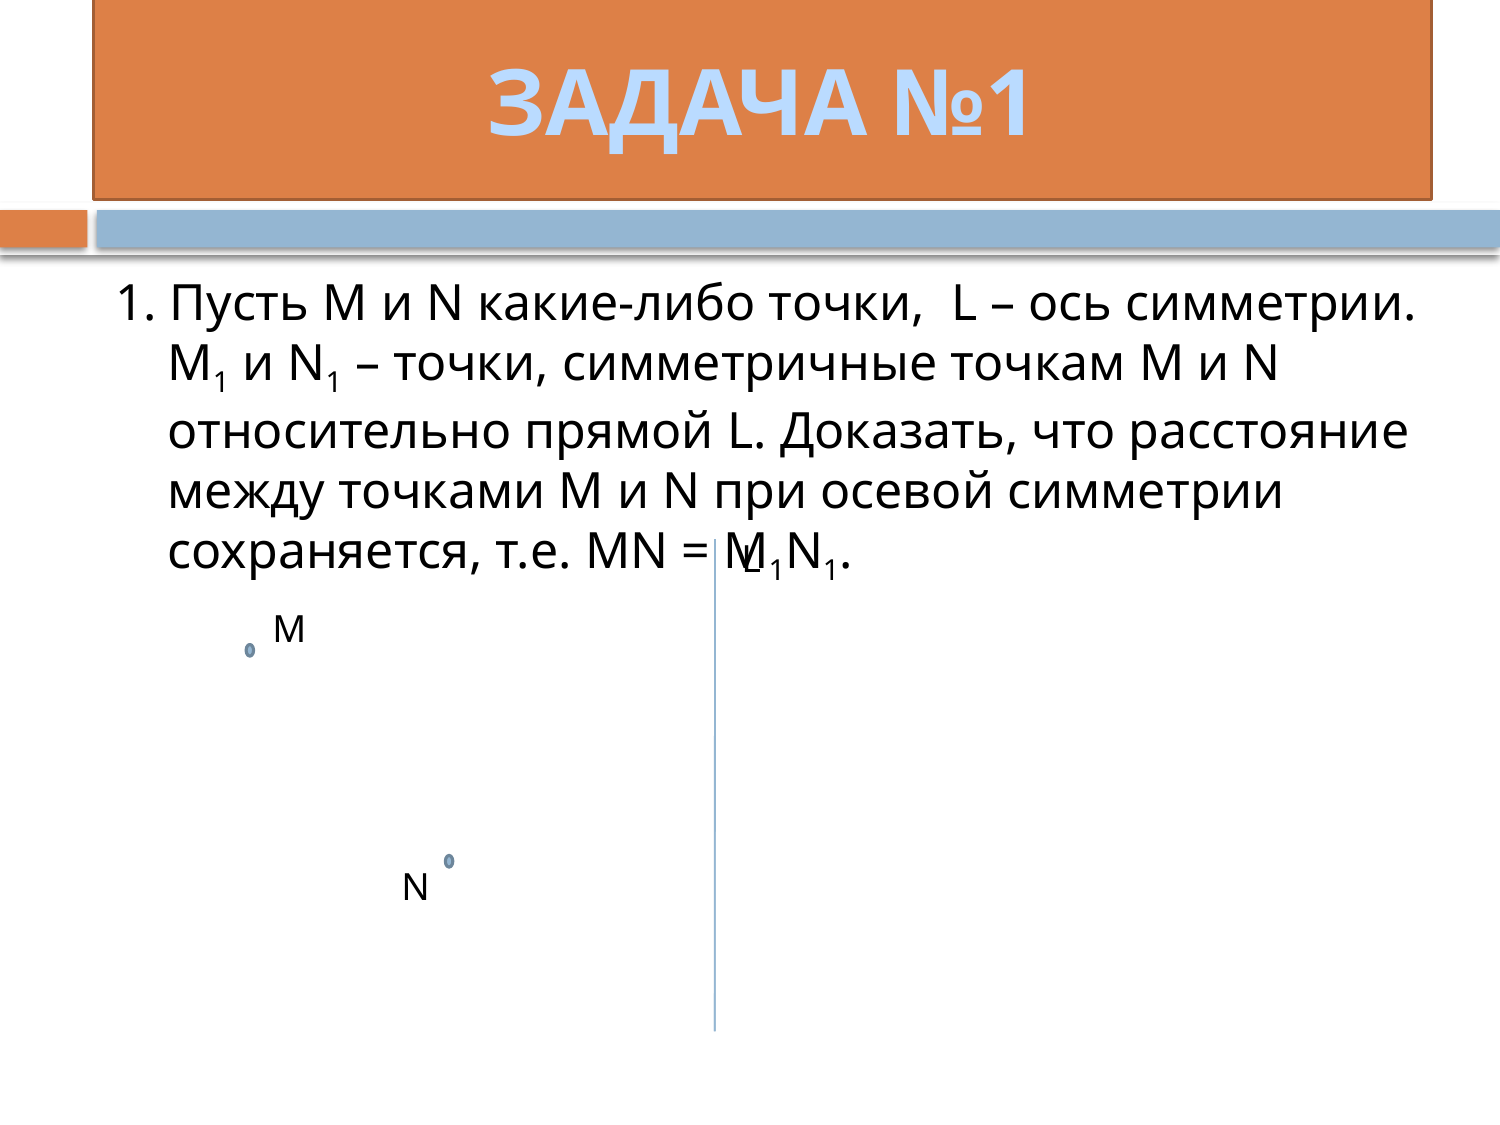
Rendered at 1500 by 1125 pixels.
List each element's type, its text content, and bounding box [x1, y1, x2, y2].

text_box М [257, 597, 317, 658]
text_box N [386, 855, 434, 916]
title ЗАДАЧА №1 [92, 0, 1433, 201]
text_box [244, 643, 256, 658]
text_box L [726, 527, 797, 588]
list 1. Пусть M и N какие-либо точки, L – ось симметрии. M1 и N1 – точки, симметричные точкам M и N относительно прямой L. Доказать, что расстояние между точками M и N при осевой симметрии сохраняется, т.е. MN = M1N1. [100, 262, 1438, 1000]
text_box [443, 853, 455, 869]
